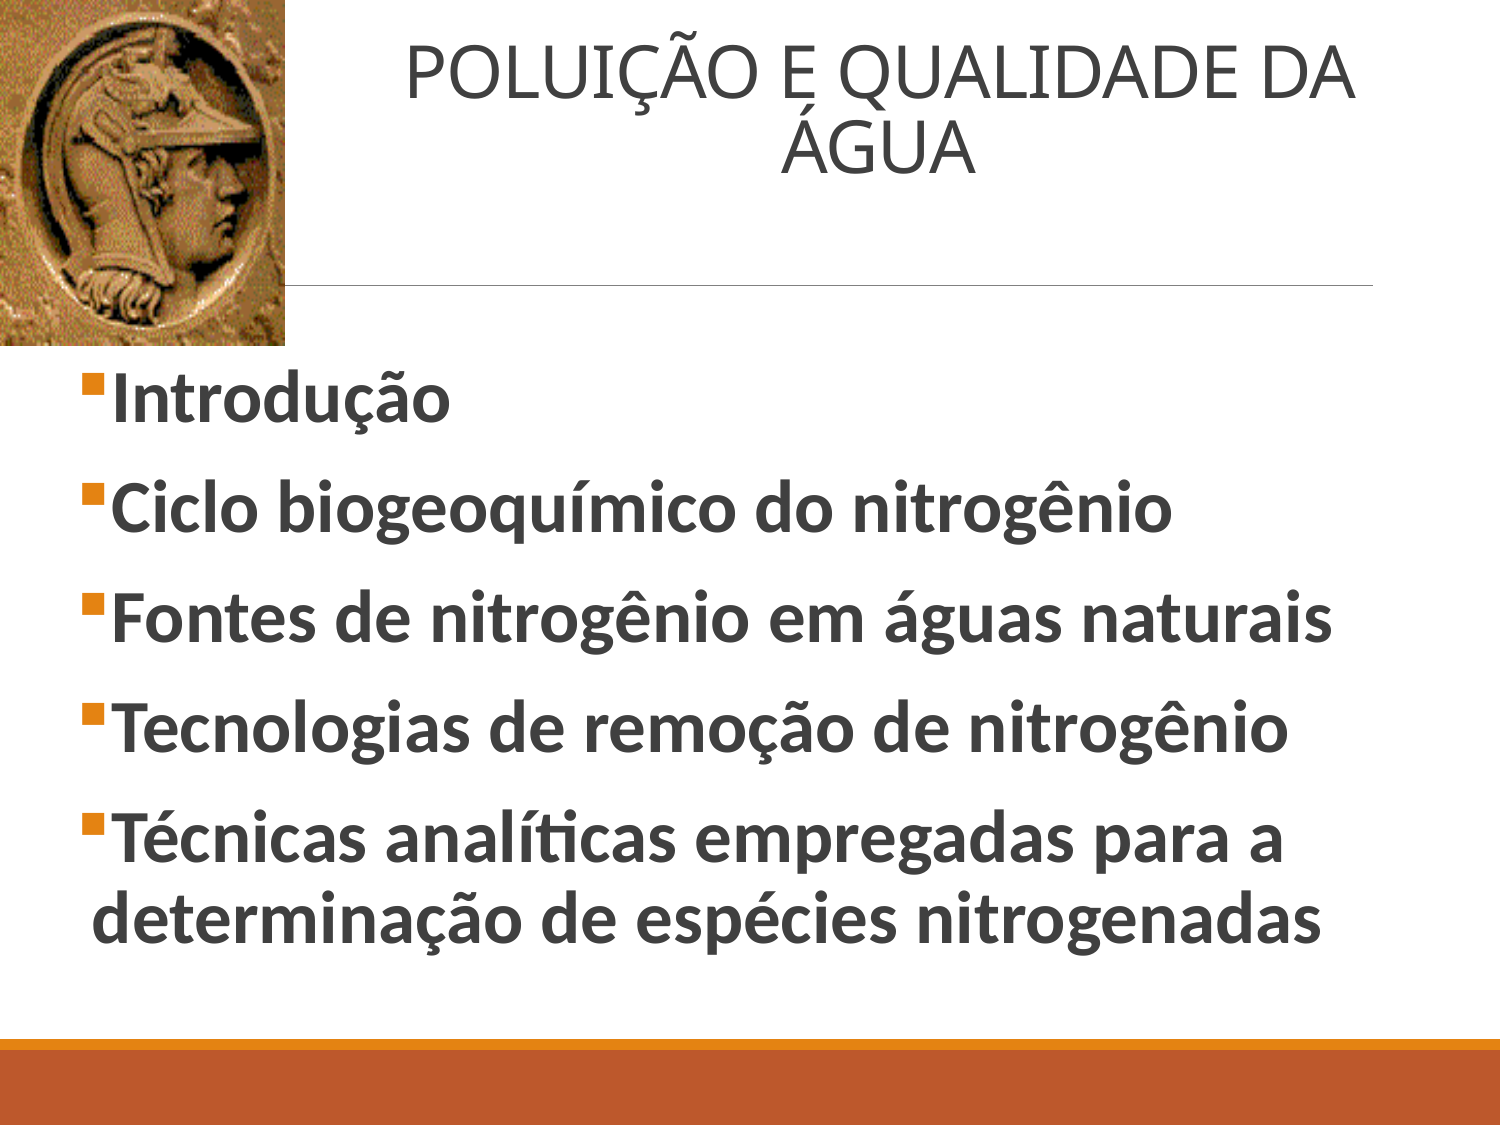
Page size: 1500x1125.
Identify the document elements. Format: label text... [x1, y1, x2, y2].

title POLUIÇÃO E QUALIDADE DA ÁGUA [311, 30, 1447, 197]
list Introdução Ciclo biogeoquímico do nitrogênio Fontes de nitrogênio em águas naturais Tecnologias de remoção de nitrogênio Técnicas analíticas empregadas para a determinação de espécies nitrogenadas [76, 350, 1471, 1035]
picture [0, 0, 288, 351]
